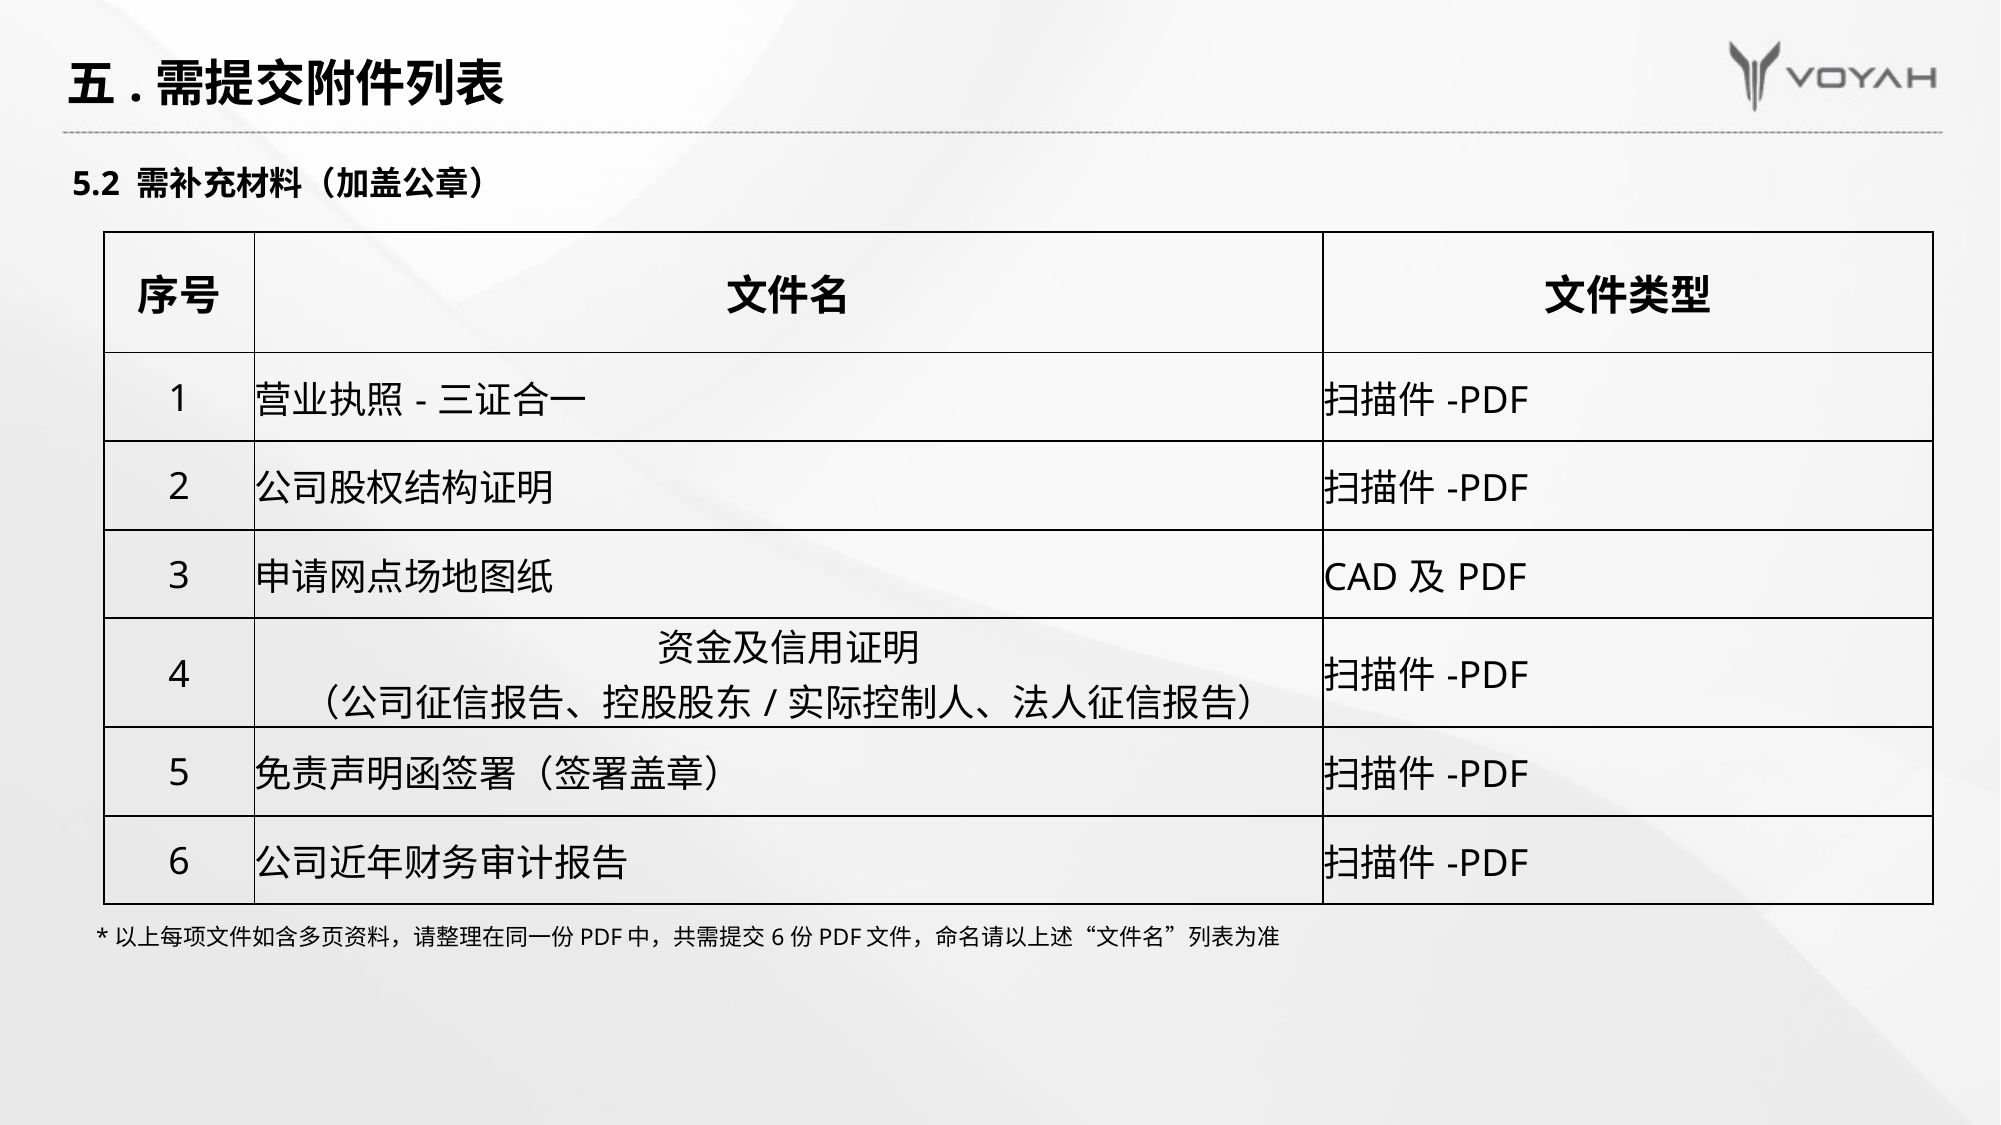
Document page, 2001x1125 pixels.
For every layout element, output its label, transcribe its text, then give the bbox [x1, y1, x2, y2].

table_cell 4 [105, 619, 254, 726]
title 五.需提交附件列表 [66, 42, 1653, 128]
table_cell 免责声明函签署（签署盖章） [255, 728, 1322, 815]
text_box *以上每项文件如含多页资料，请整理在同一份PDF中，共需提交6份PDF文件，命名请以上述“文件名”列表为准 [81, 915, 1296, 958]
table_cell 3 [105, 531, 254, 617]
table_cell 扫描件-PDF [1324, 353, 1932, 440]
table_cell 申请网点场地图纸 [255, 531, 1322, 617]
table_cell 1 [105, 353, 254, 440]
table_cell 扫描件-PDF [1324, 442, 1932, 529]
table_cell 资金及信用证明 （公司征信报告、控股股东/实际控制人、法人征信报告） [255, 619, 1322, 726]
picture [0, 0, 2001, 1125]
table_cell 扫描件-PDF [1324, 817, 1932, 903]
table_cell 营业执照-三证合一 [255, 353, 1322, 440]
table_cell 6 [105, 817, 254, 903]
table_cell 2 [105, 442, 254, 529]
text_box 5.2 需补充材料（加盖公章） [54, 166, 1641, 203]
table_cell 扫描件-PDF [1324, 619, 1932, 726]
table_header 文件名 [255, 233, 1322, 352]
table_cell 扫描件-PDF [1324, 728, 1932, 815]
table_cell 公司近年财务审计报告 [255, 817, 1322, 903]
table_cell 公司股权结构证明 [255, 442, 1322, 529]
table_header 文件类型 [1324, 233, 1932, 352]
table_cell 5 [105, 728, 254, 815]
table_header 序号 [105, 233, 254, 352]
table_cell CAD及PDF [1324, 531, 1932, 617]
